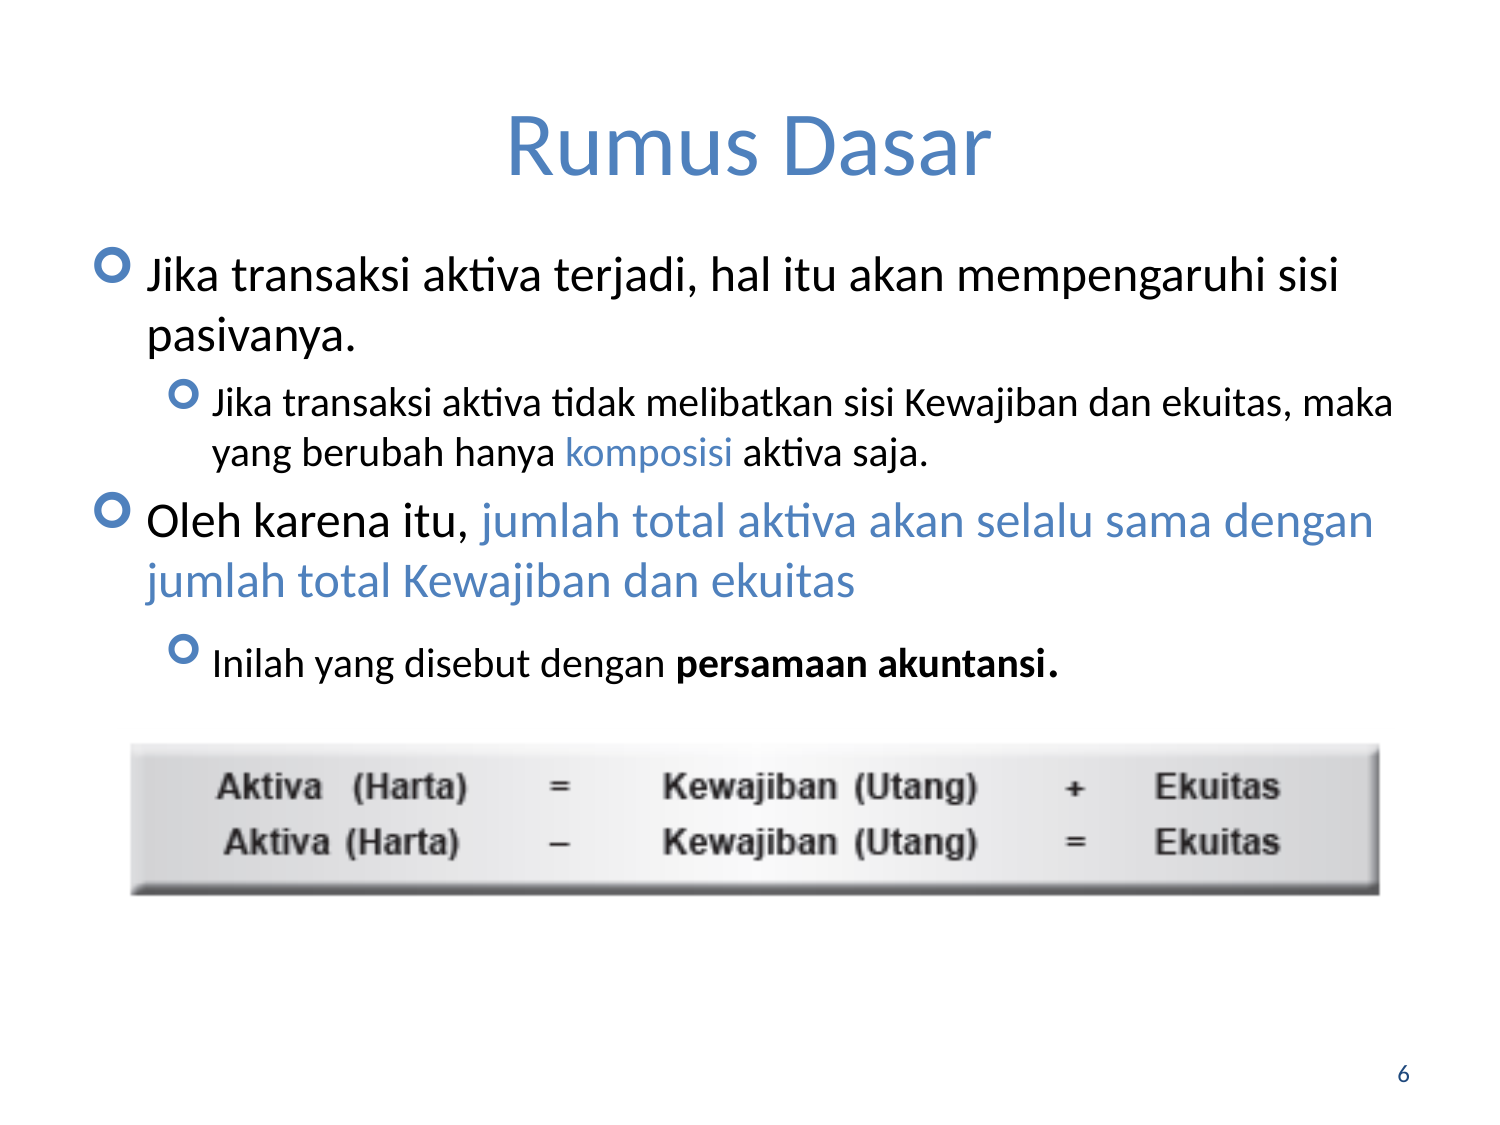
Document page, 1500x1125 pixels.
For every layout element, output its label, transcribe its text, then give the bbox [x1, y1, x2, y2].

slide_number 6 [1074, 1042, 1425, 1103]
list Jika transaksi aktiva terjadi, hal itu akan mempengaruhi sisi pasivanya. Jika transaksi aktiva tidak melibatkan sisi Kewajiban dan ekuitas, maka yang berubah hanya komposisi aktiva saja. Oleh karena itu, jumlah total aktiva akan selalu sama dengan jumlah total Kewajiban dan ekuitas Inilah yang disebut dengan persamaan akuntansi. [75, 234, 1425, 1032]
picture [116, 726, 1395, 911]
title Rumus Dasar [75, 45, 1425, 233]
